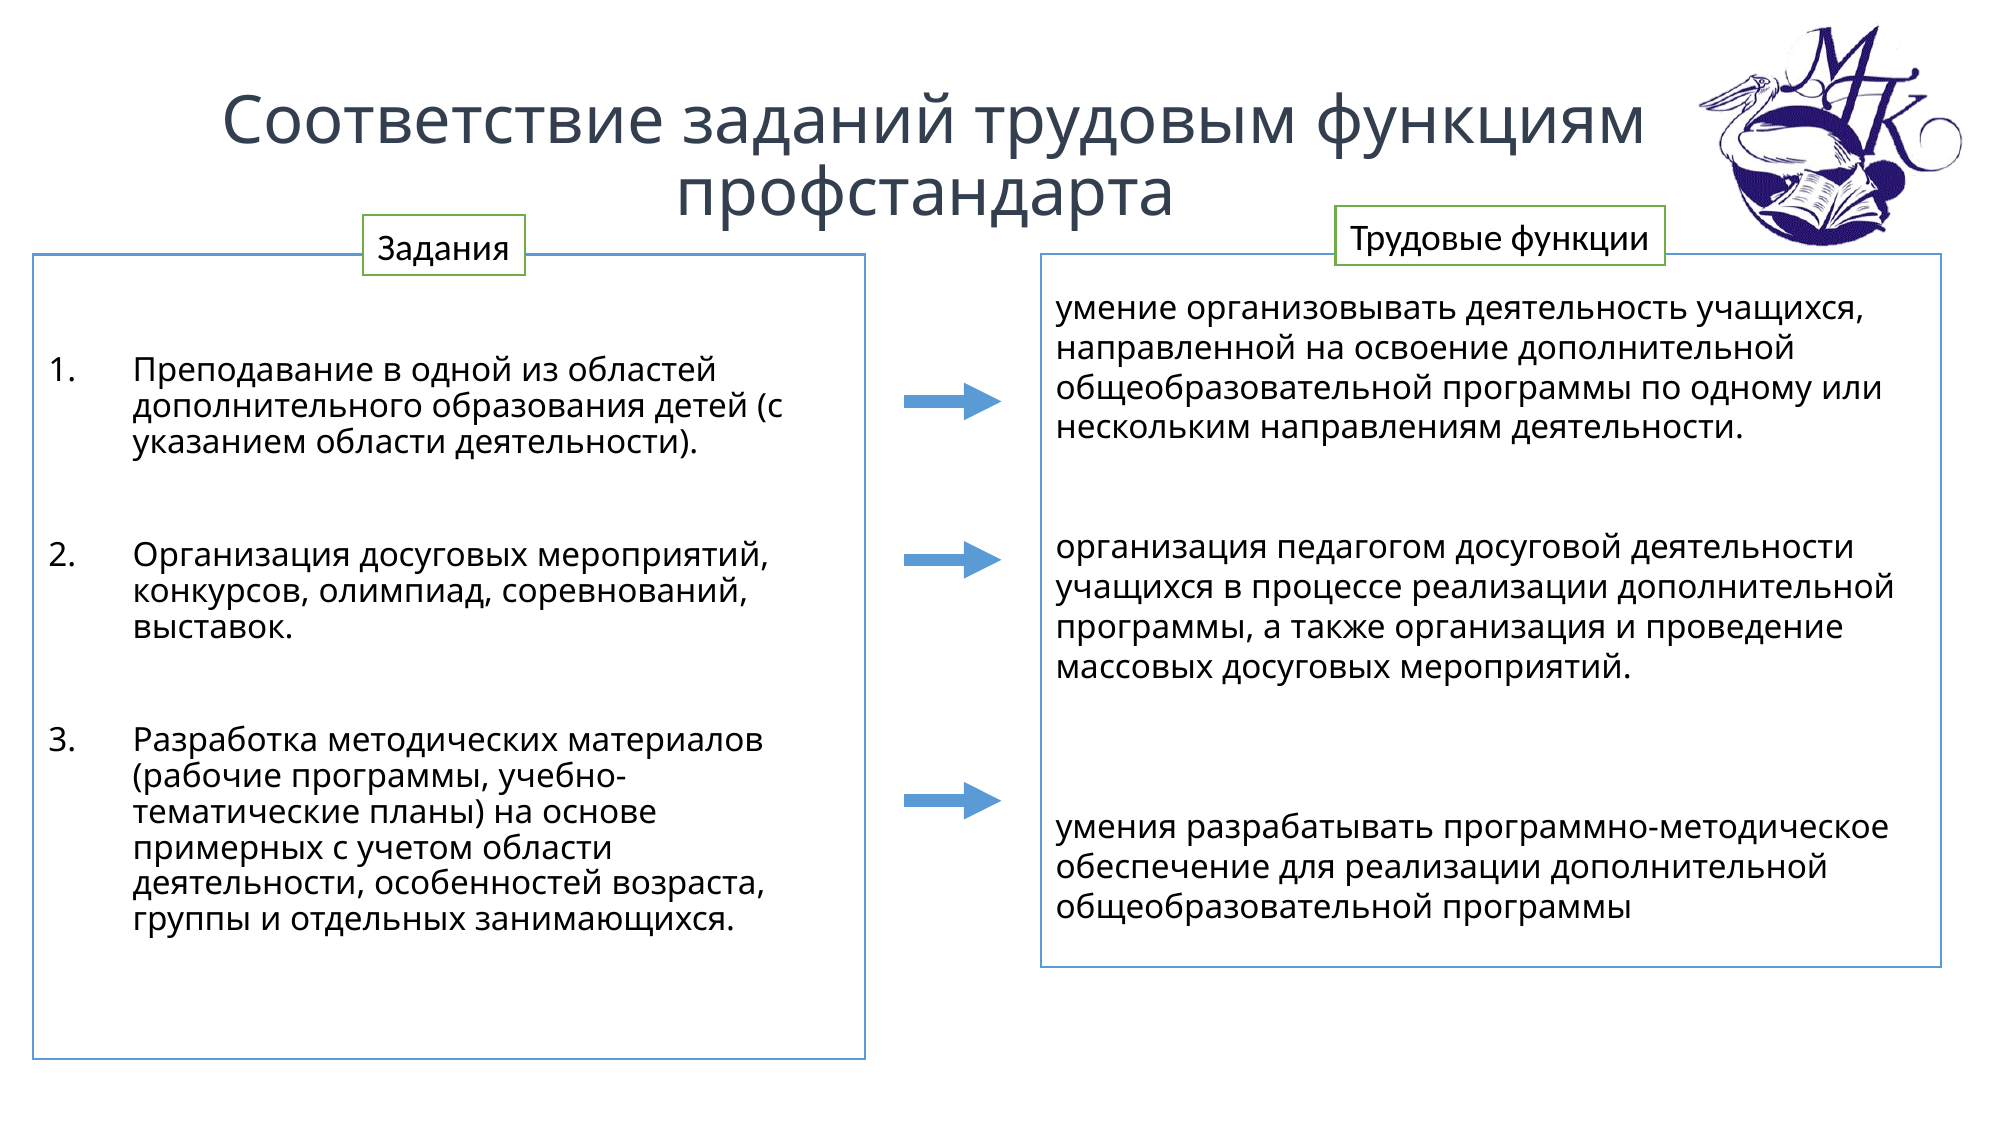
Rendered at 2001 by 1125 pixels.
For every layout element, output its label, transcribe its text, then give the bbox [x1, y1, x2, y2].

text_box Задания [362, 214, 526, 276]
picture [1687, 18, 1963, 255]
list Преподавание в одной из областей дополнительного образования детей (с указанием области деятельности). Организация досуговых мероприятий, конкурсов, олимпиад, соревнований, выставок. Разработка методических материалов (рабочие программы, учебно-тематические планы) на основе примерных с учетом области деятельности, особенностей возраста, группы и отдельных занимающихся. [32, 253, 866, 1060]
title Соответствие заданий трудовым функциям профстандарта [72, 48, 1687, 267]
text_box Трудовые функции [1334, 205, 1666, 266]
text_box умение организовывать деятельность учащихся, направленной на освоение дополнительной общеобразовательной программы по одному или нескольким направлениям деятельности. организация педагогом досуговой деятельности учащихся в процессе реализации дополнительной программы, а также организация и проведение массовых досуговых мероприятий. умения разрабатывать программно-методическое обеспечение для реализации дополнительной общеобразовательной программы [1040, 253, 1942, 968]
